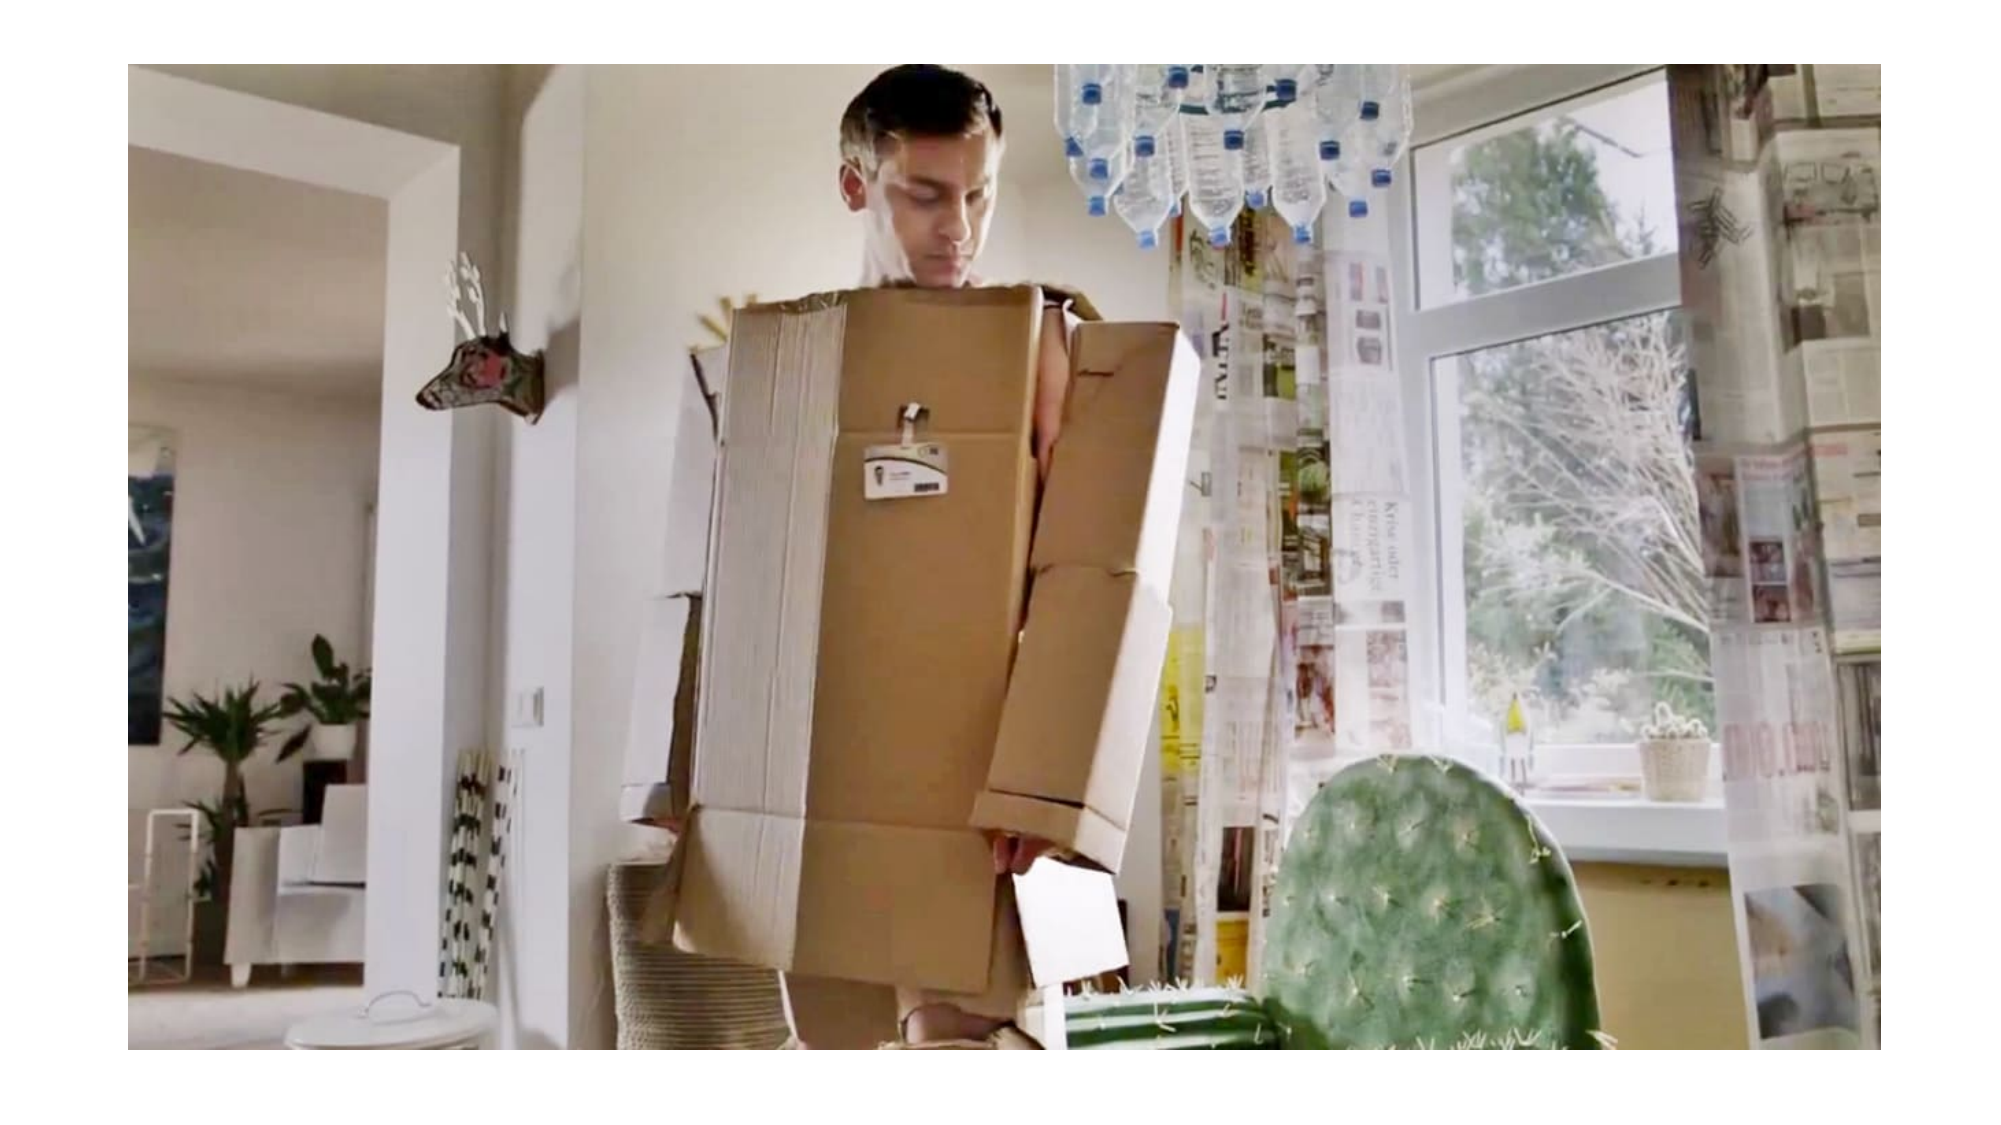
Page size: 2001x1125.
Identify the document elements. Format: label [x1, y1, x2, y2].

picture [128, 64, 1881, 1050]
